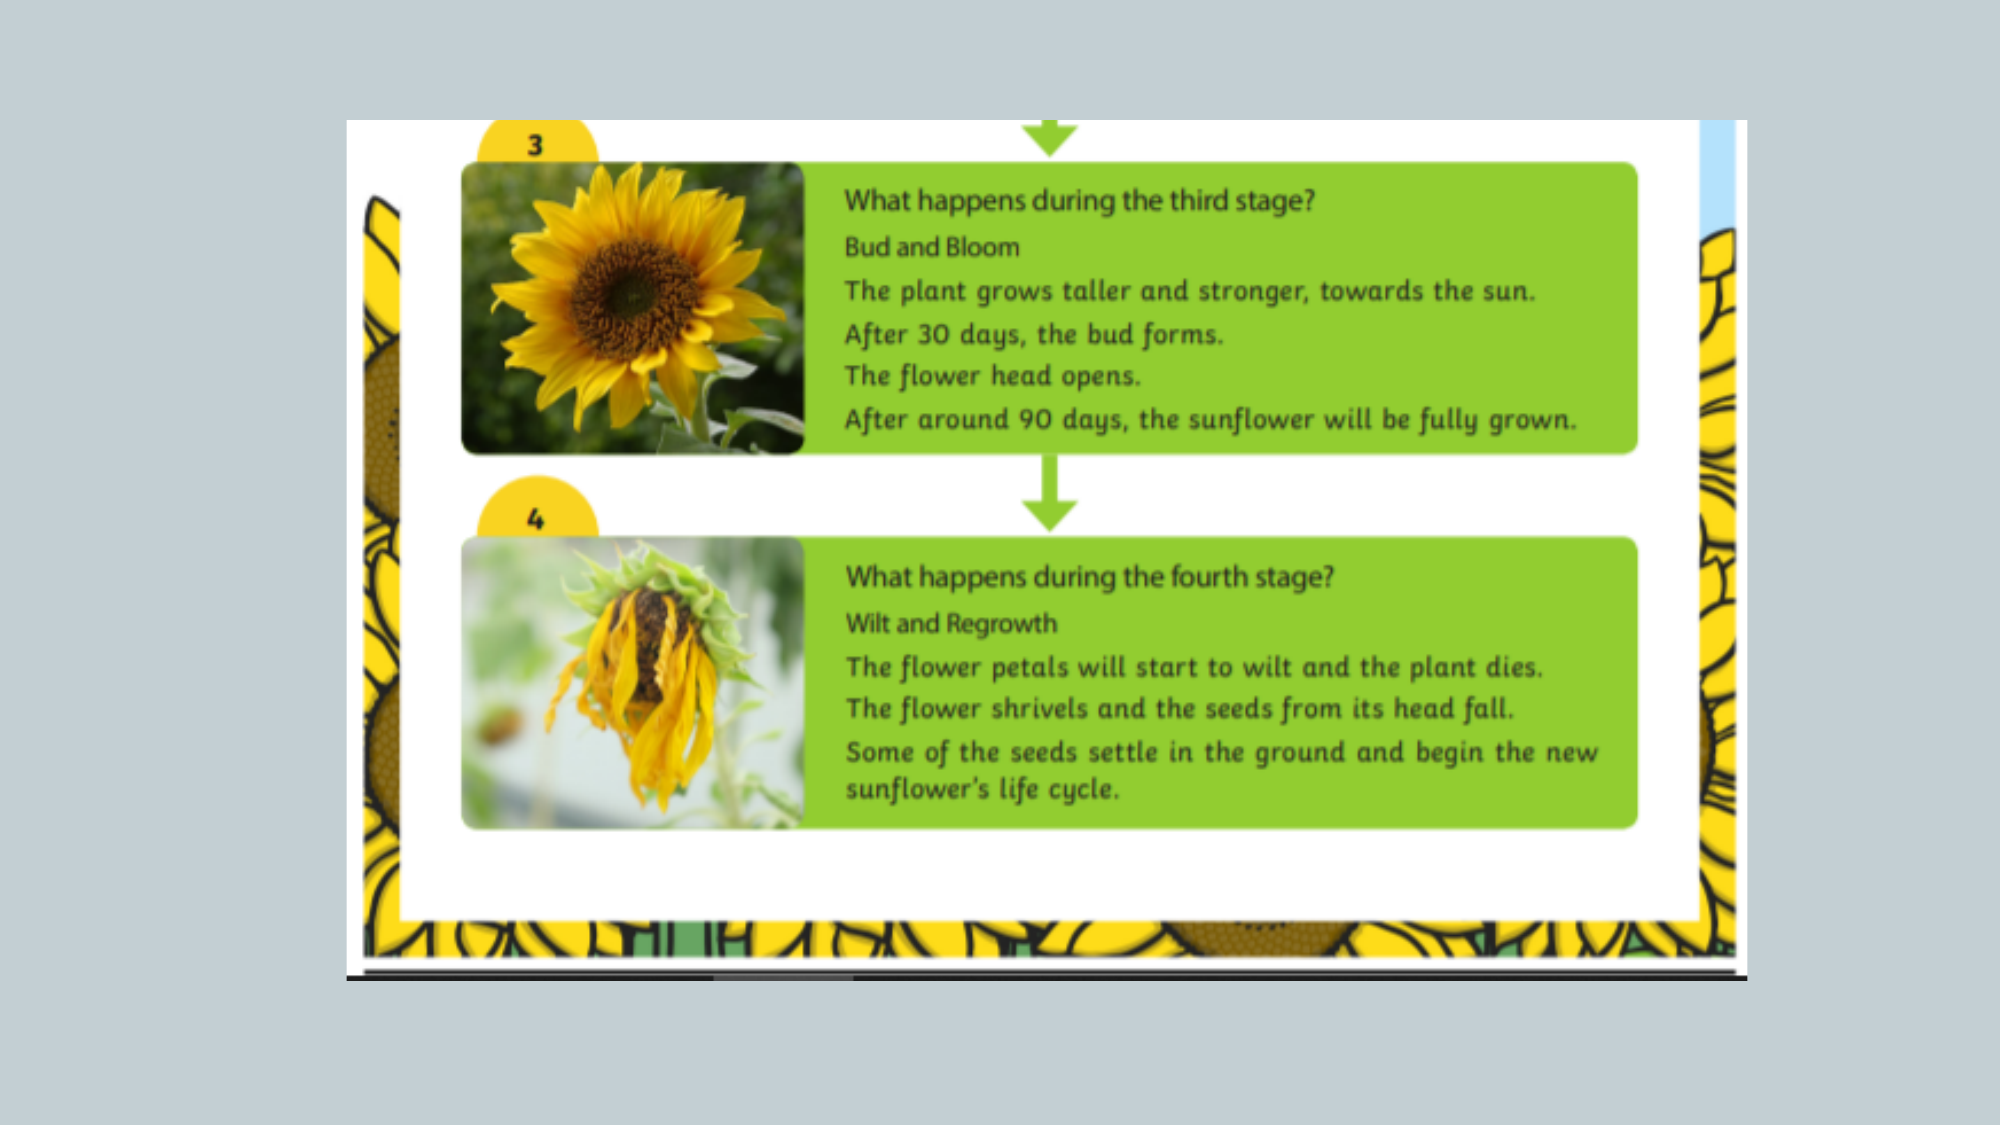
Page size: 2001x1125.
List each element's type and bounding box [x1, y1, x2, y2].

picture [346, 120, 1748, 981]
